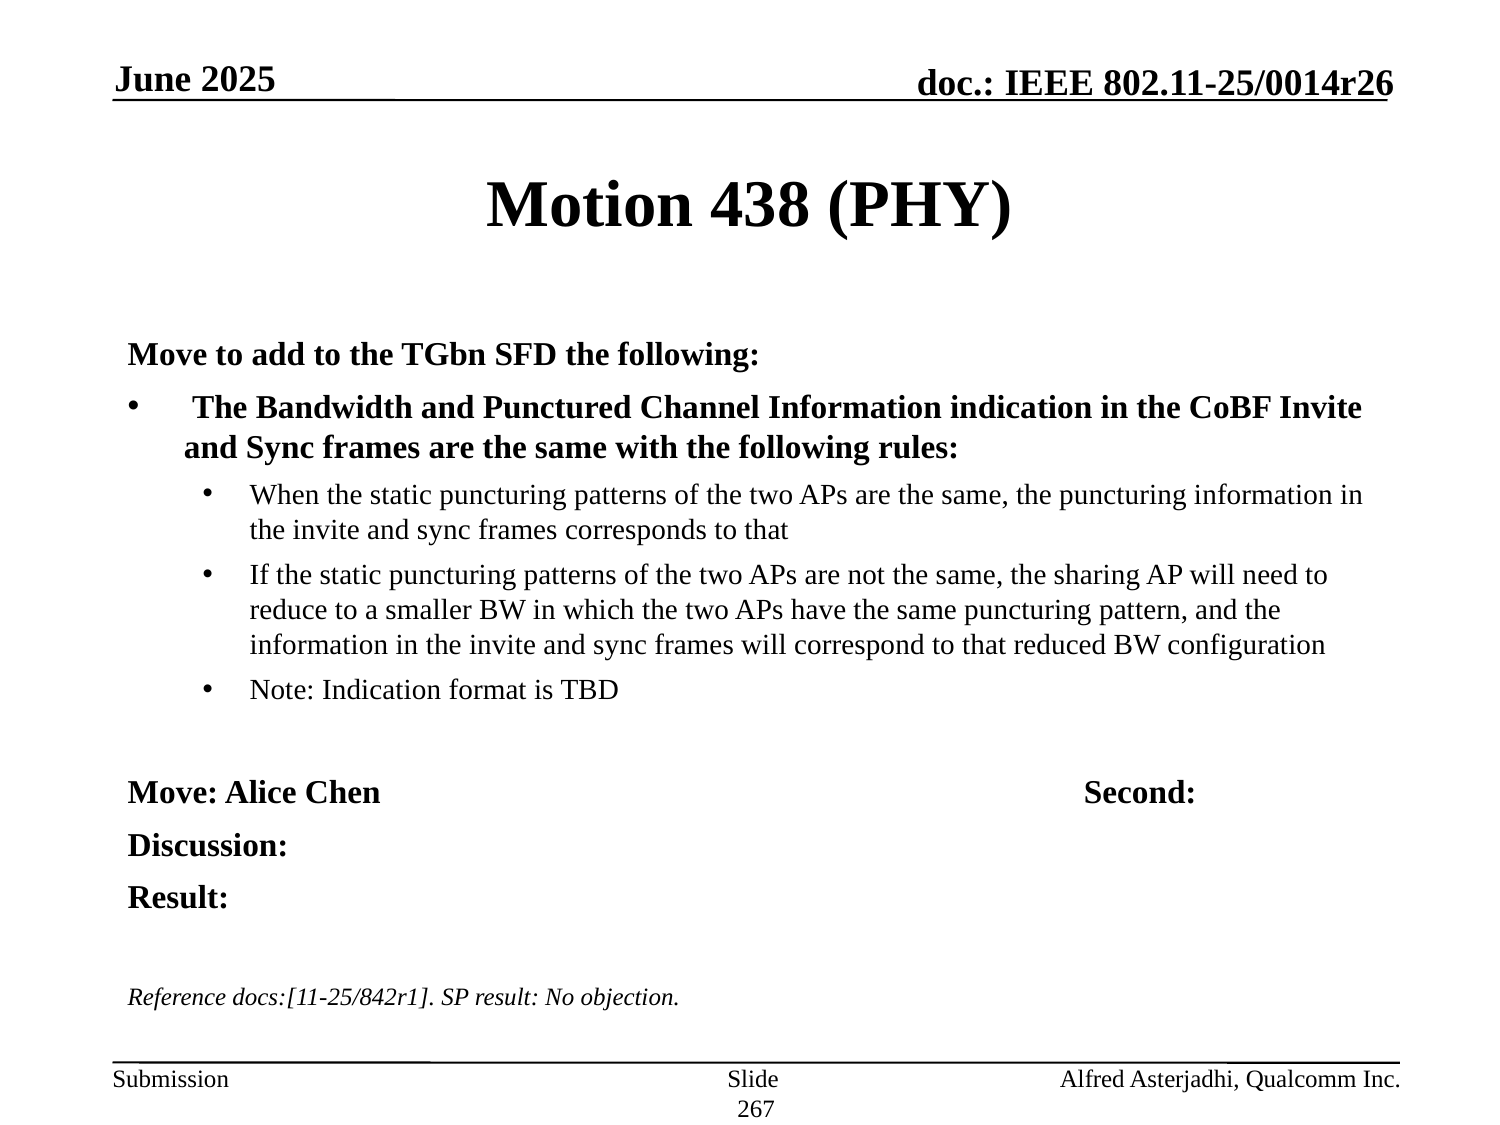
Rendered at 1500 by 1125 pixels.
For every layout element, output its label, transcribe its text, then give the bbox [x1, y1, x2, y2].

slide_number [114, 54, 423, 100]
list Move to add to the TGbn SFD the following: The Bandwidth and Punctured Channel Information indication in the CoBF Invite and Sync frames are the same with the following rules: When the static puncturing patterns of the two APs are the same, the puncturing information in the invite and sync frames corresponds to that If the static puncturing patterns of the two APs are not the same, the sharing AP will need to reduce to a smaller BW in which the two APs have the same puncturing pattern, and the information in the invite and sync frames will correspond to that reduced BW configuration Note: Indication format is TBD Move: Alice Chen Second: Discussion: Result: Reference docs:[11-25/842r1]. SP result: No objection. [112, 324, 1388, 1063]
title Motion 438 (PHY) [112, 112, 1388, 288]
slide_number Slide 267 [712, 1061, 800, 1123]
footer Alfred Asterjadhi, Qualcomm Inc. [878, 1061, 1402, 1093]
